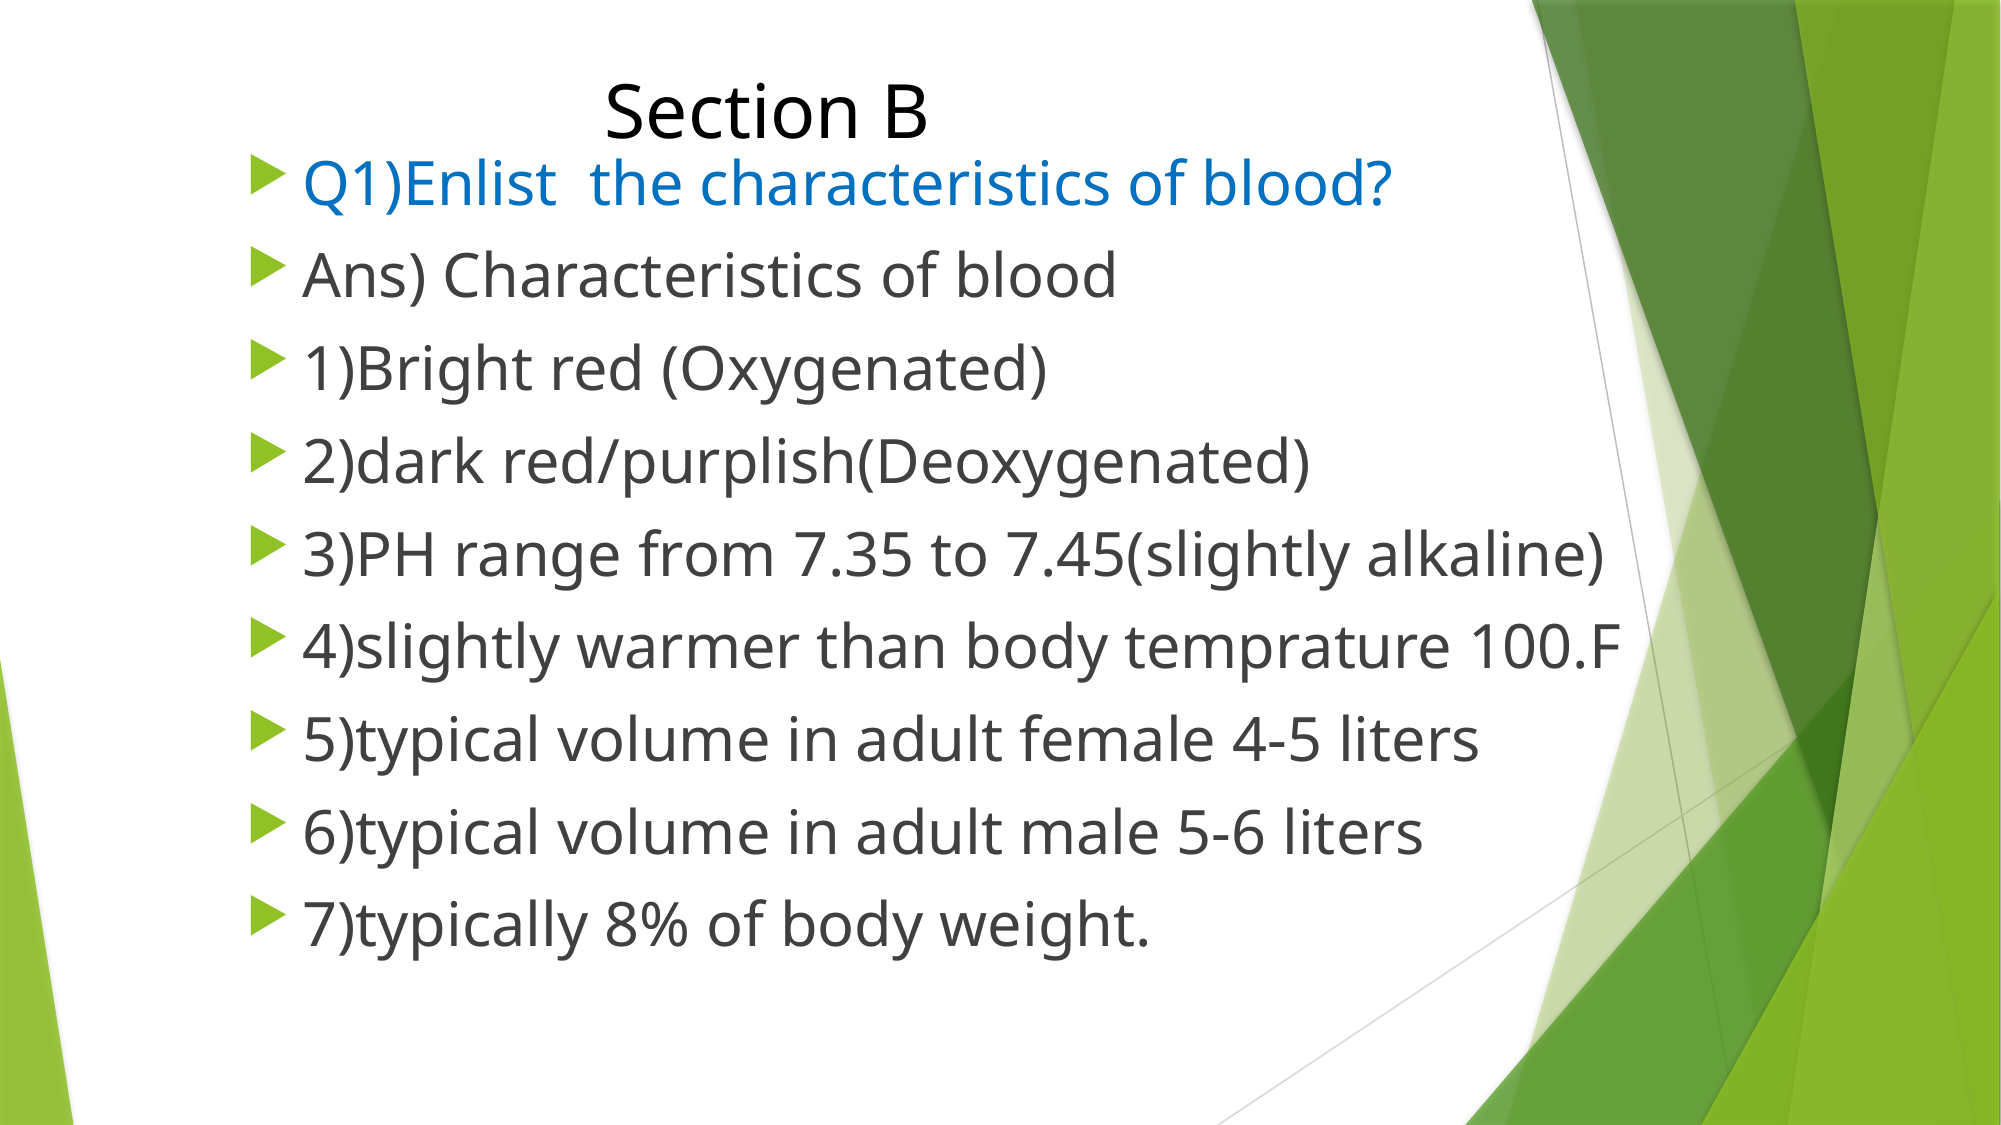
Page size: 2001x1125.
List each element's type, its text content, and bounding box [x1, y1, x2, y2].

title Section B [589, 55, 2000, 217]
list Q1)Enlist the characteristics of blood? Ans) Characteristics of blood 1)Bright red (Oxygenated) 2)dark red/purplish(Deoxygenated) 3)PH range from 7.35 to 7.45(slightly alkaline) 4)slightly warmer than body temprature 100.F 5)typical volume in adult female 4-5 liters 6)typical volume in adult male 5-6 liters 7)typically 8% of body weight. [231, 136, 1642, 1045]
